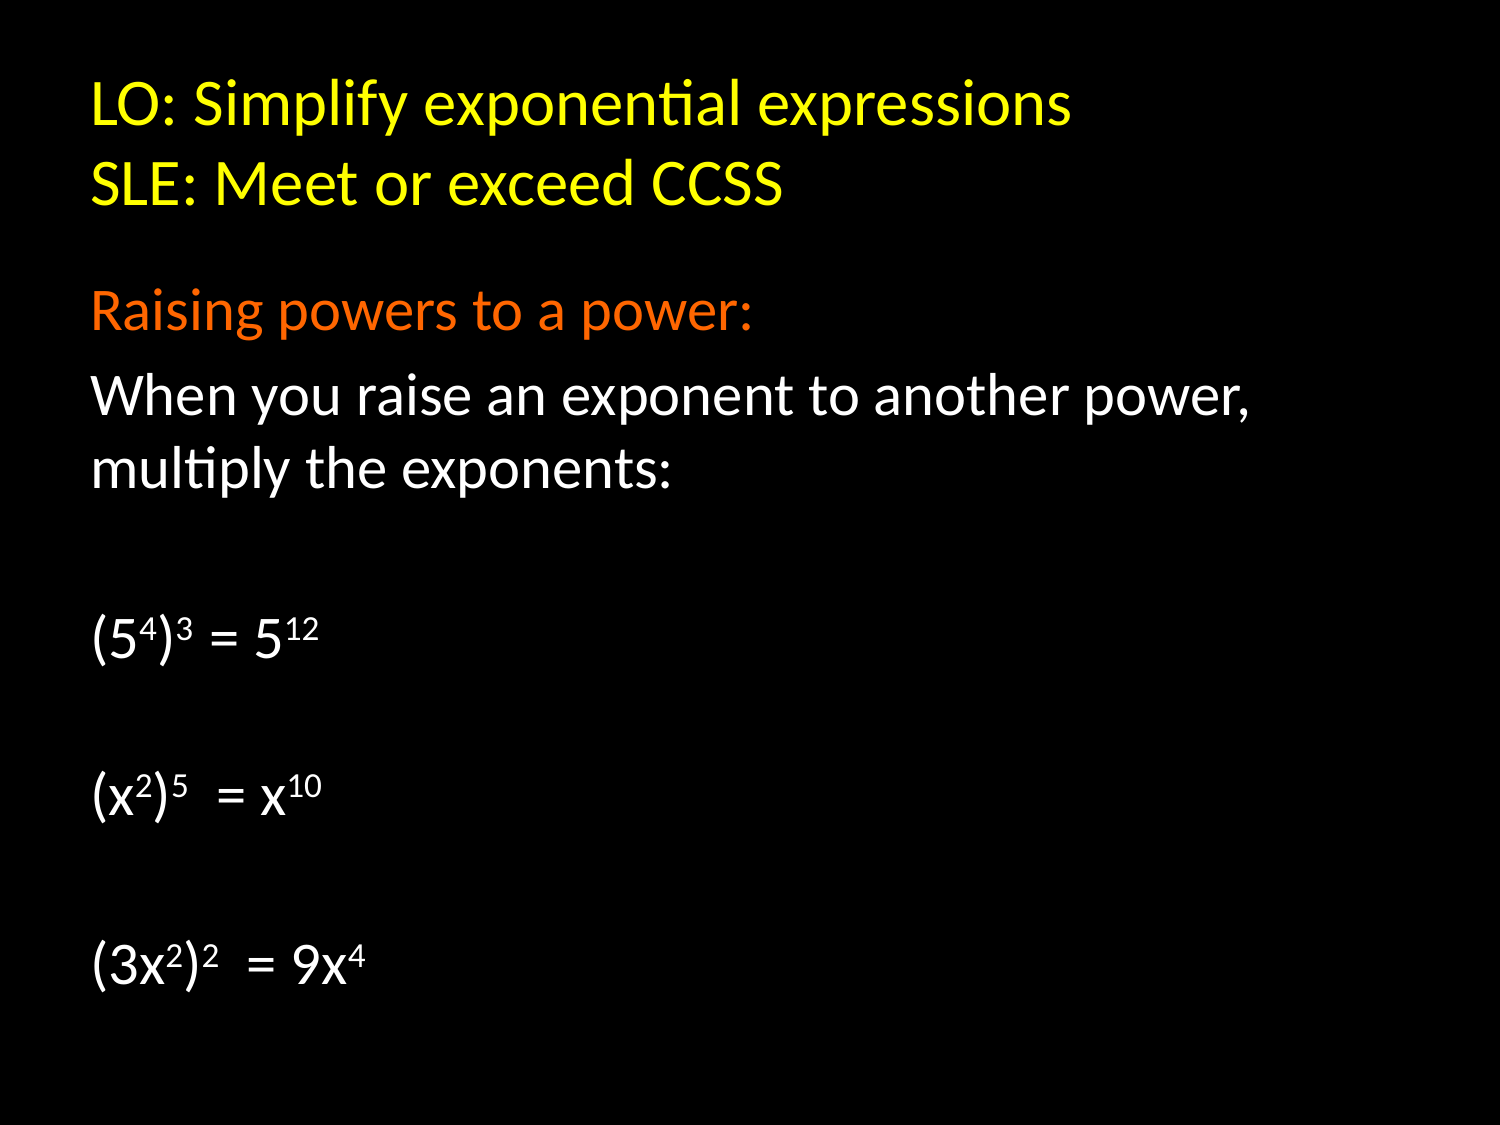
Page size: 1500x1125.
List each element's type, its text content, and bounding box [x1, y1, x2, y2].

title LO: Simplify exponential expressions SLE: Meet or exceed CCSS [75, 45, 1425, 233]
list Raising powers to a power: When you raise an exponent to another power, multiply the exponents: (54)3 = 512 (x2)5 = x10 (3x2)2 = 9x4 [75, 262, 1425, 1005]
